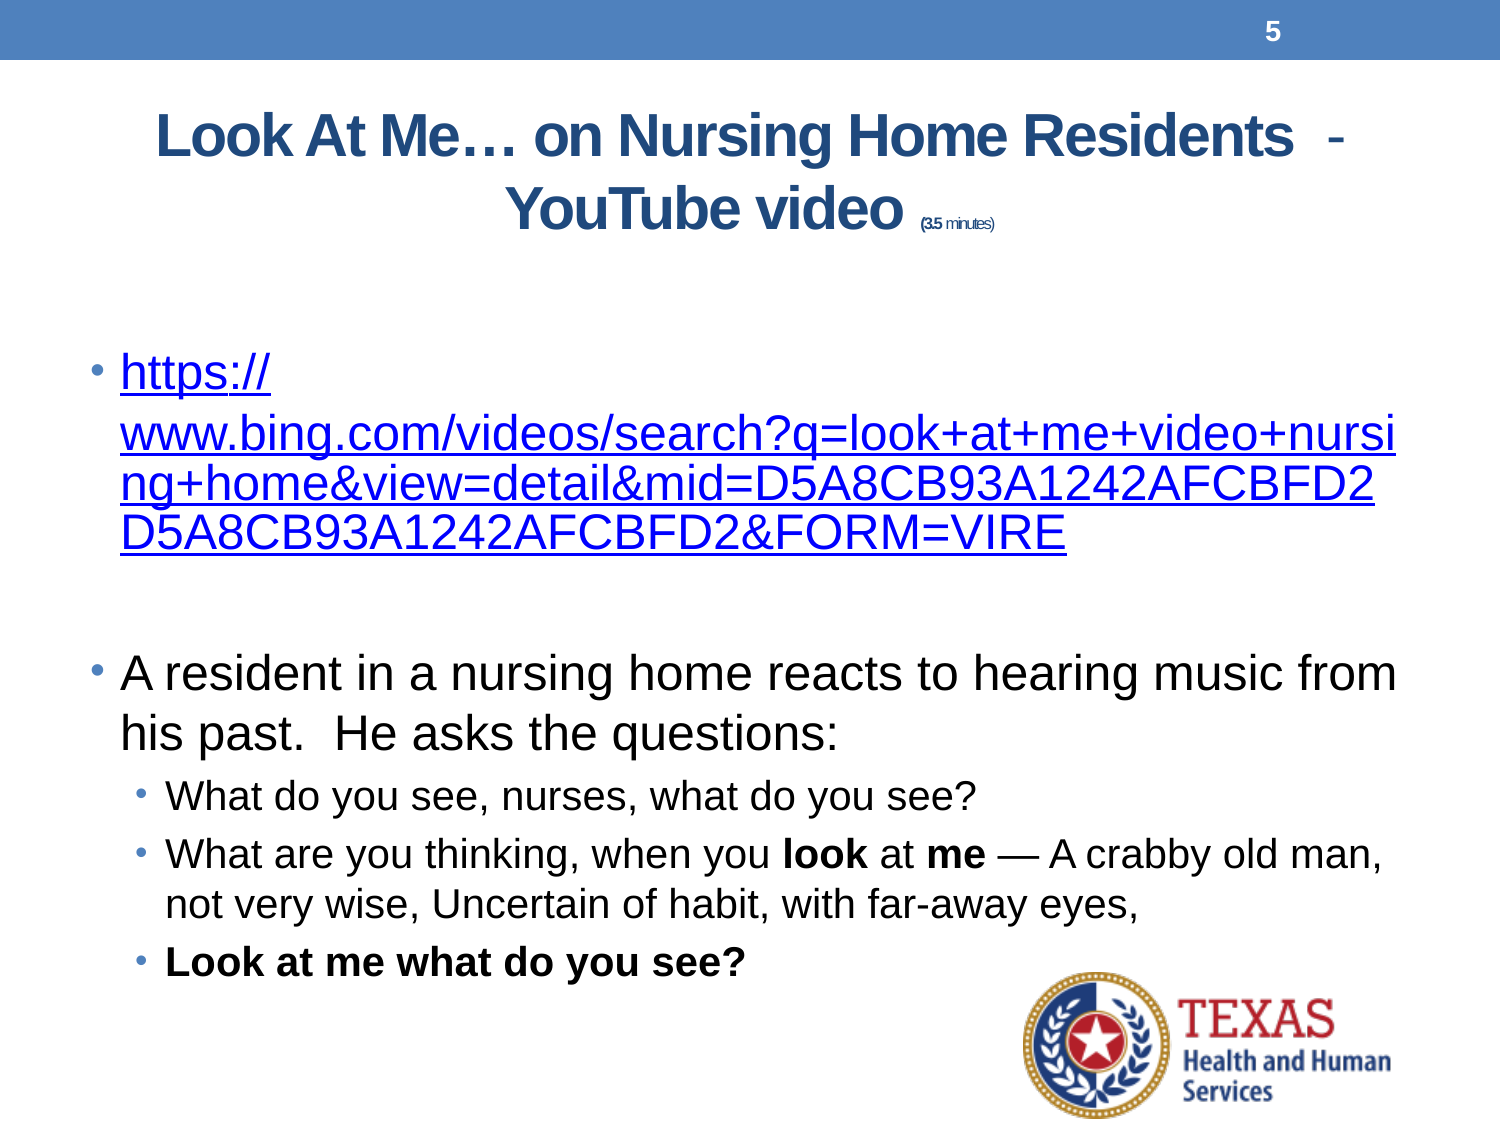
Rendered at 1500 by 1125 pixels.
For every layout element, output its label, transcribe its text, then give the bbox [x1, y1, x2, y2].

title Look At Me… on Nursing Home Residents - YouTube video (3.5 minutes) [75, 87, 1425, 250]
picture [1023, 971, 1426, 1120]
slide_number 5 [1250, 3, 1425, 57]
list https://www.bing.com/videos/search?q=look+at+me+video+nursing+home&view=detail&mid=D5A8CB93A1242AFCBFD2D5A8CB93A1242AFCBFD2&FORM=VIRE A resident in a nursing home reacts to hearing music from his past. He asks the questions: What do you see, nurses, what do you see? What are you thinking, when you look at me — A crabby old man, not very wise, Uncertain of habit, with far-away eyes, Look at me what do you see? [75, 262, 1425, 1063]
